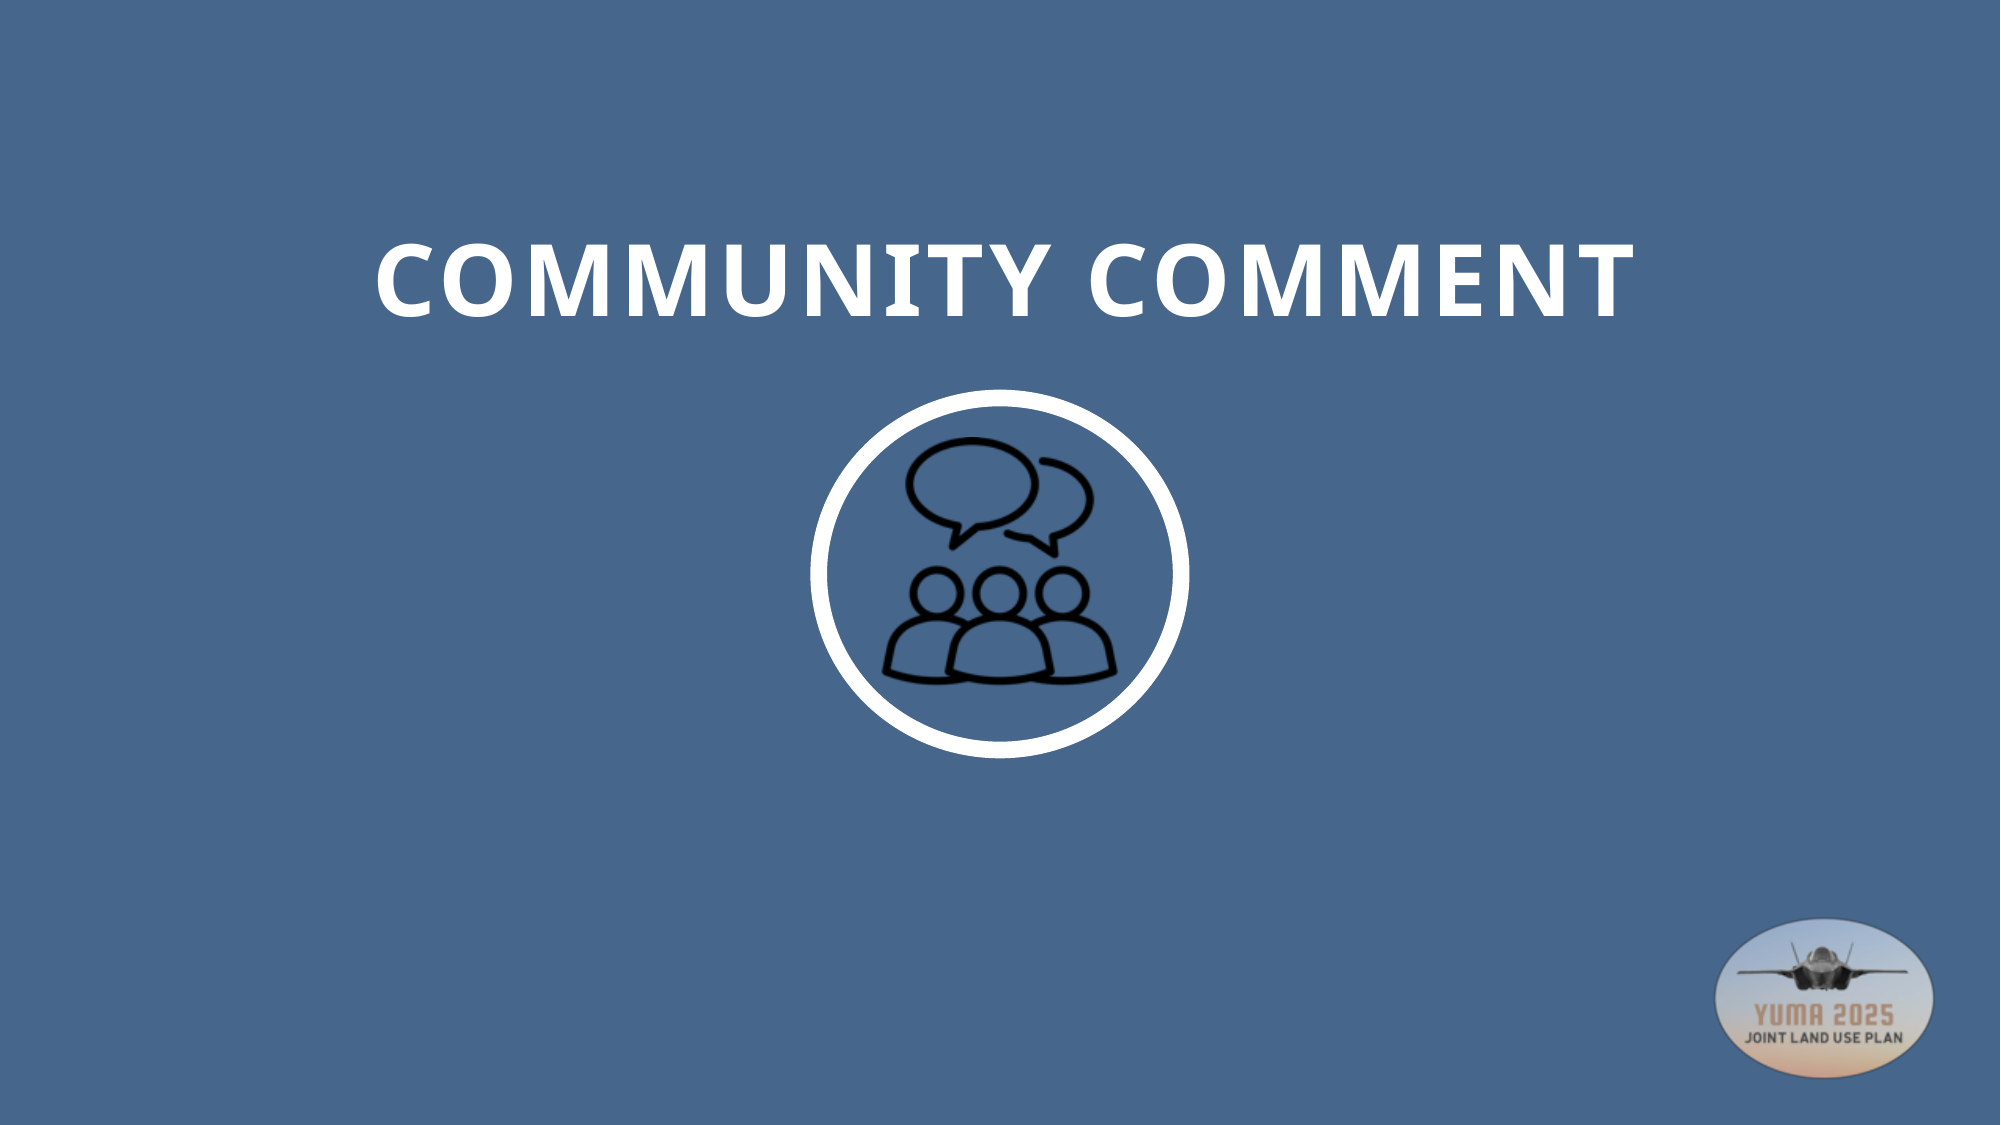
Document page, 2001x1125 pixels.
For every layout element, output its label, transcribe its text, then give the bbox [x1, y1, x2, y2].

text_box [884, 396, 1116, 437]
picture [1712, 902, 1938, 1098]
text_box [817, 445, 1183, 752]
picture [874, 437, 1126, 688]
title Community comment [154, 203, 1855, 366]
